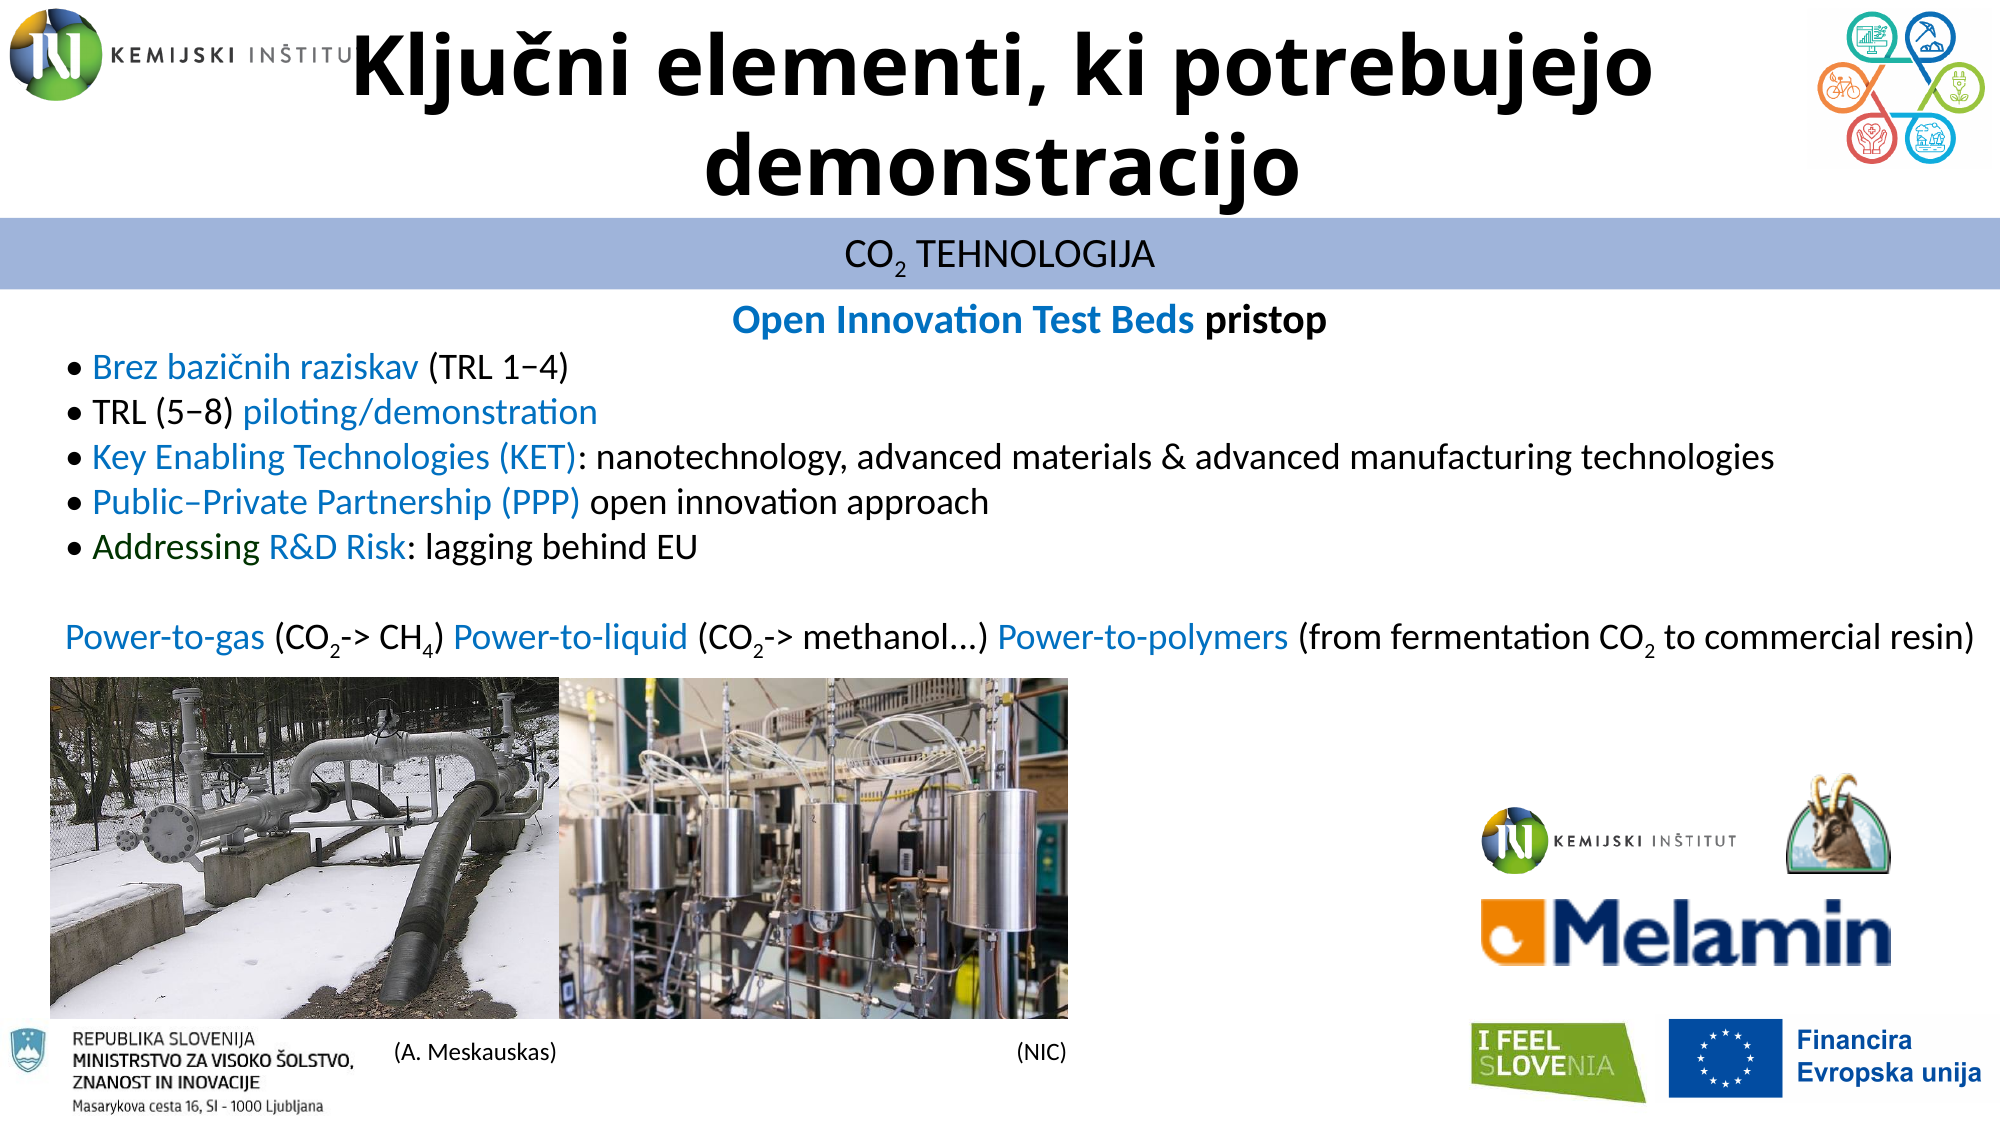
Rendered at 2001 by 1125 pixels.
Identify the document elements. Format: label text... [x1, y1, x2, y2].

text_box Ključni elementi, ki potrebujejo demonstracijo [327, 5, 1678, 124]
picture [0, 0, 376, 108]
picture [1786, 772, 1891, 874]
picture [1443, 1076, 2000, 1125]
text_box Open Innovation Test Beds pristop • Brez bazičnih raziskav (TRL 1−4) • TRL (5−8) piloting/demonstration • Key Enabling Technologies (KET): nanotechnology, advanced materials & advanced manufacturing technologies • Public–Private Partnership (PPP) open innovation approach • Addressing R&D Risk: lagging behind EU Power-to-gas (CO2-> CH4) Power-to-liquid (CO2-> methanol...) Power-to-polymers (from fermentation CO2 to commercial resin) (A. Meskauskas) (NIC) [50, 290, 2000, 1076]
picture [1481, 807, 1736, 874]
text_box CO2 TEHNOLOGIJA [0, 217, 2000, 290]
picture [0, 677, 1068, 1122]
picture [1481, 899, 1891, 966]
picture [1807, 8, 1992, 169]
